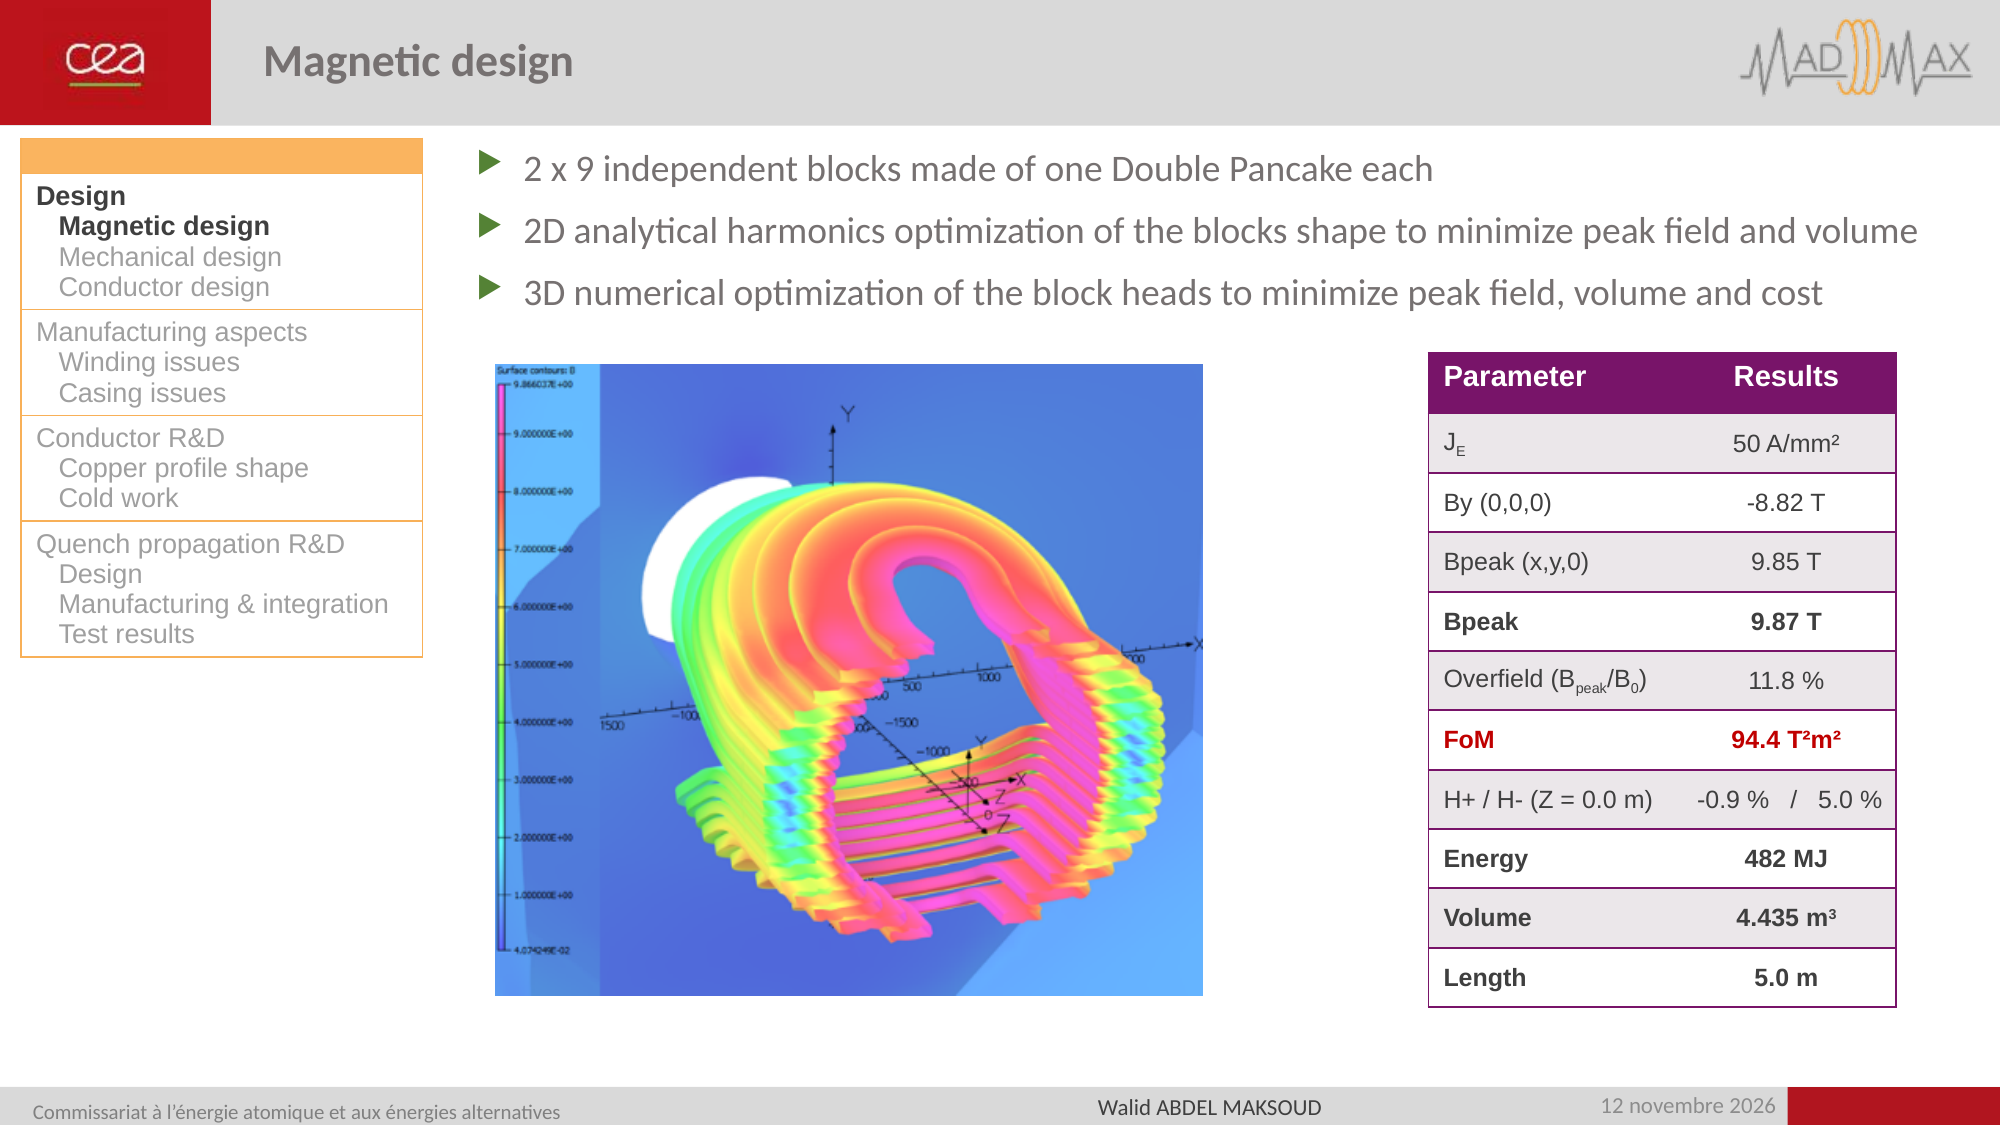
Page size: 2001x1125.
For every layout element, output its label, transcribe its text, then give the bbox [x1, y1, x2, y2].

table_header Parameter [1429, 354, 1677, 413]
table_cell Conductor R&D Copper profile shape Cold work [22, 416, 422, 520]
picture [43, 8, 168, 110]
title Magnetic design [242, 32, 1943, 95]
table_cell 5.0 m [1677, 949, 1895, 1006]
table_cell 50 A/mm² [1677, 414, 1895, 472]
table_cell 11.8 % [1677, 652, 1895, 709]
picture [1725, 13, 1993, 103]
table_cell Energy [1429, 830, 1677, 887]
table_cell JE [1429, 414, 1677, 472]
picture [495, 364, 1203, 996]
table_cell 94.4 T²m² [1677, 711, 1895, 769]
table_cell Bpeak [1429, 593, 1677, 650]
table_cell 482 MJ [1677, 830, 1895, 887]
table_cell Manufacturing aspects Winding issues Casing issues [22, 310, 422, 415]
table_cell By (0,0,0) [1429, 474, 1677, 531]
table_header [22, 139, 422, 173]
table_cell Bpeak (x,y,0) [1429, 533, 1677, 591]
table_cell Length [1429, 949, 1677, 1006]
table_cell H+ / H- (Z = 0.0 m) [1429, 771, 1677, 828]
list 2 x 9 independent blocks made of one Double Pancake each 2D analytical harmonics optimization of the blocks shape to minimize peak field and volume 3D numerical optimization of the block heads to minimize peak field, volume and cost [455, 138, 1961, 325]
table_cell Quench propagation R&D Design Manufacturing & integration Test results [22, 522, 422, 656]
table_header Results [1677, 354, 1895, 413]
table_cell 4.435 m3 [1677, 889, 1895, 947]
table_cell 9.85 T [1677, 533, 1895, 591]
table_cell Volume [1429, 889, 1677, 947]
table_cell -8.82 T [1677, 474, 1895, 531]
table_cell -0.9 % / 5.0 % [1677, 771, 1895, 828]
table_cell Design Magnetic design Mechanical design Conductor design [22, 174, 422, 309]
table_cell Overfield (Bpeak/B0) [1429, 652, 1677, 709]
table_cell 9.87 T [1677, 593, 1895, 650]
table_cell FoM [1429, 711, 1677, 769]
